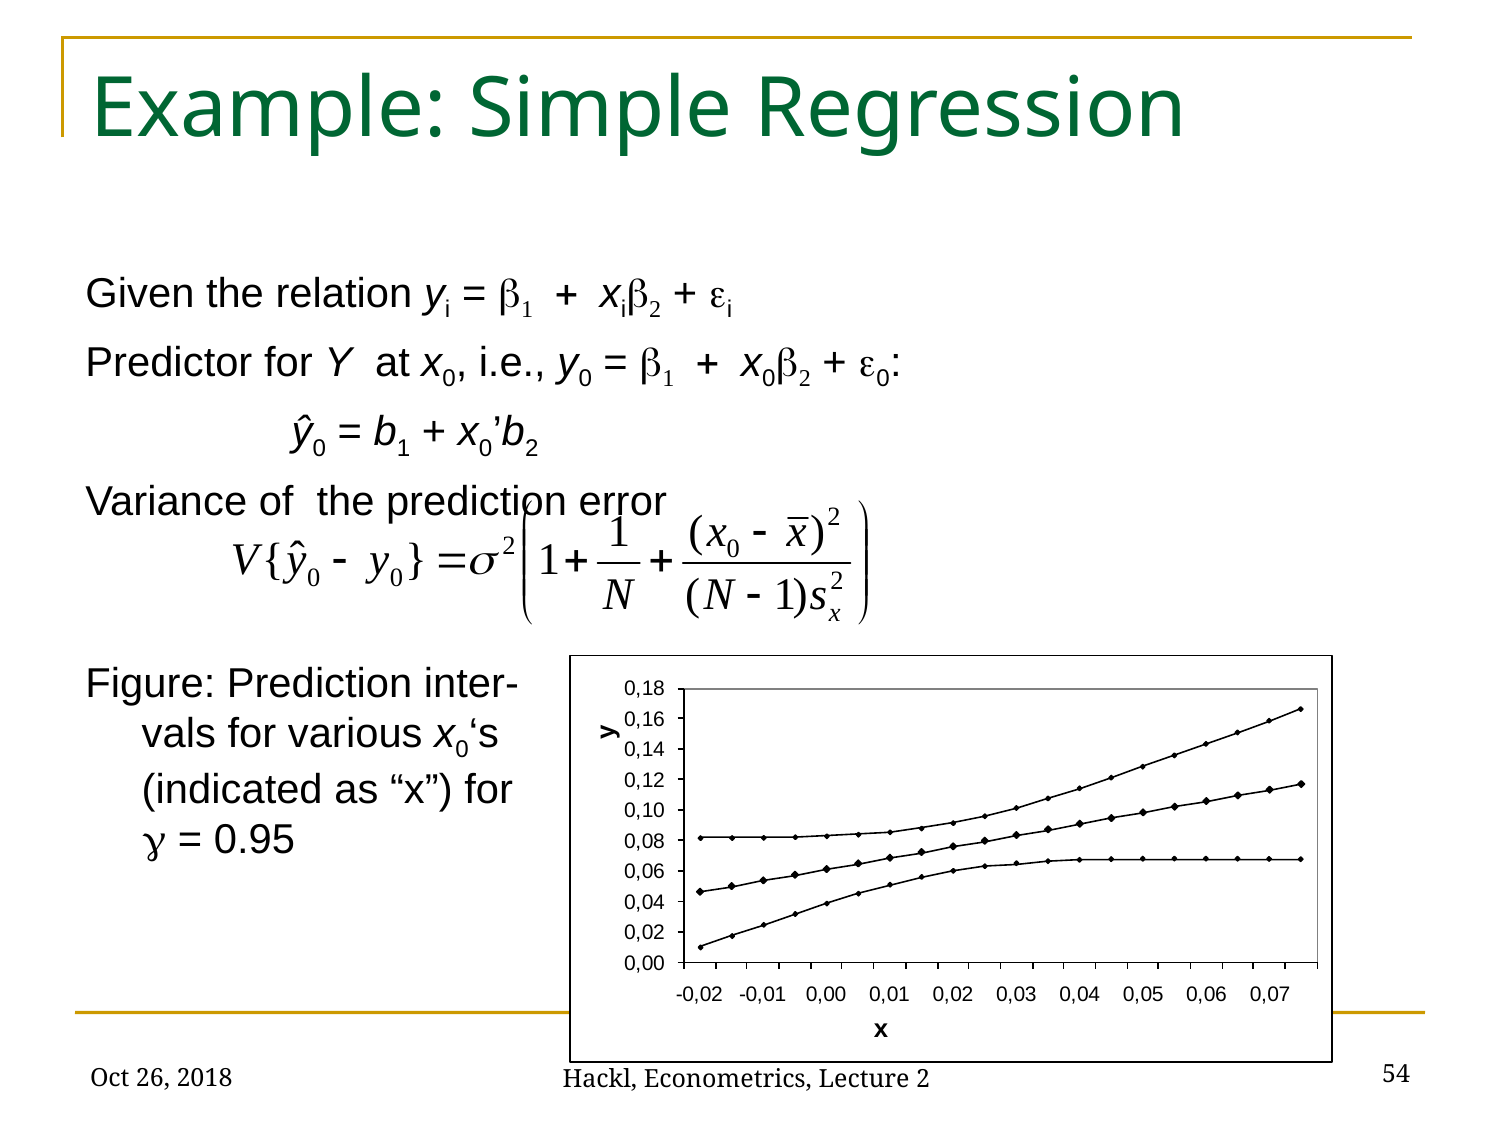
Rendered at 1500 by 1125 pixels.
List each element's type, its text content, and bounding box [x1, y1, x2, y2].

slide_number 54 [1074, 1023, 1426, 1100]
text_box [227, 491, 881, 636]
list Given the relation yi = b1 + xib2 + ei Predictor for Y at x0, i.e., y0 = b1 + x0b2 + e0: ŷ0 = b1 + x0’b2 Variance of the prediction error Figure: Prediction inter- vals for various x0‘s (indicated as “x”) for g = 0.95 [70, 257, 1367, 980]
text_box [560, 646, 1341, 1070]
title Example: Simple Regression [74, 45, 1442, 233]
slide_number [74, 1023, 426, 1100]
footer Hackl, Econometrics, Lecture 2 [512, 1024, 988, 1101]
